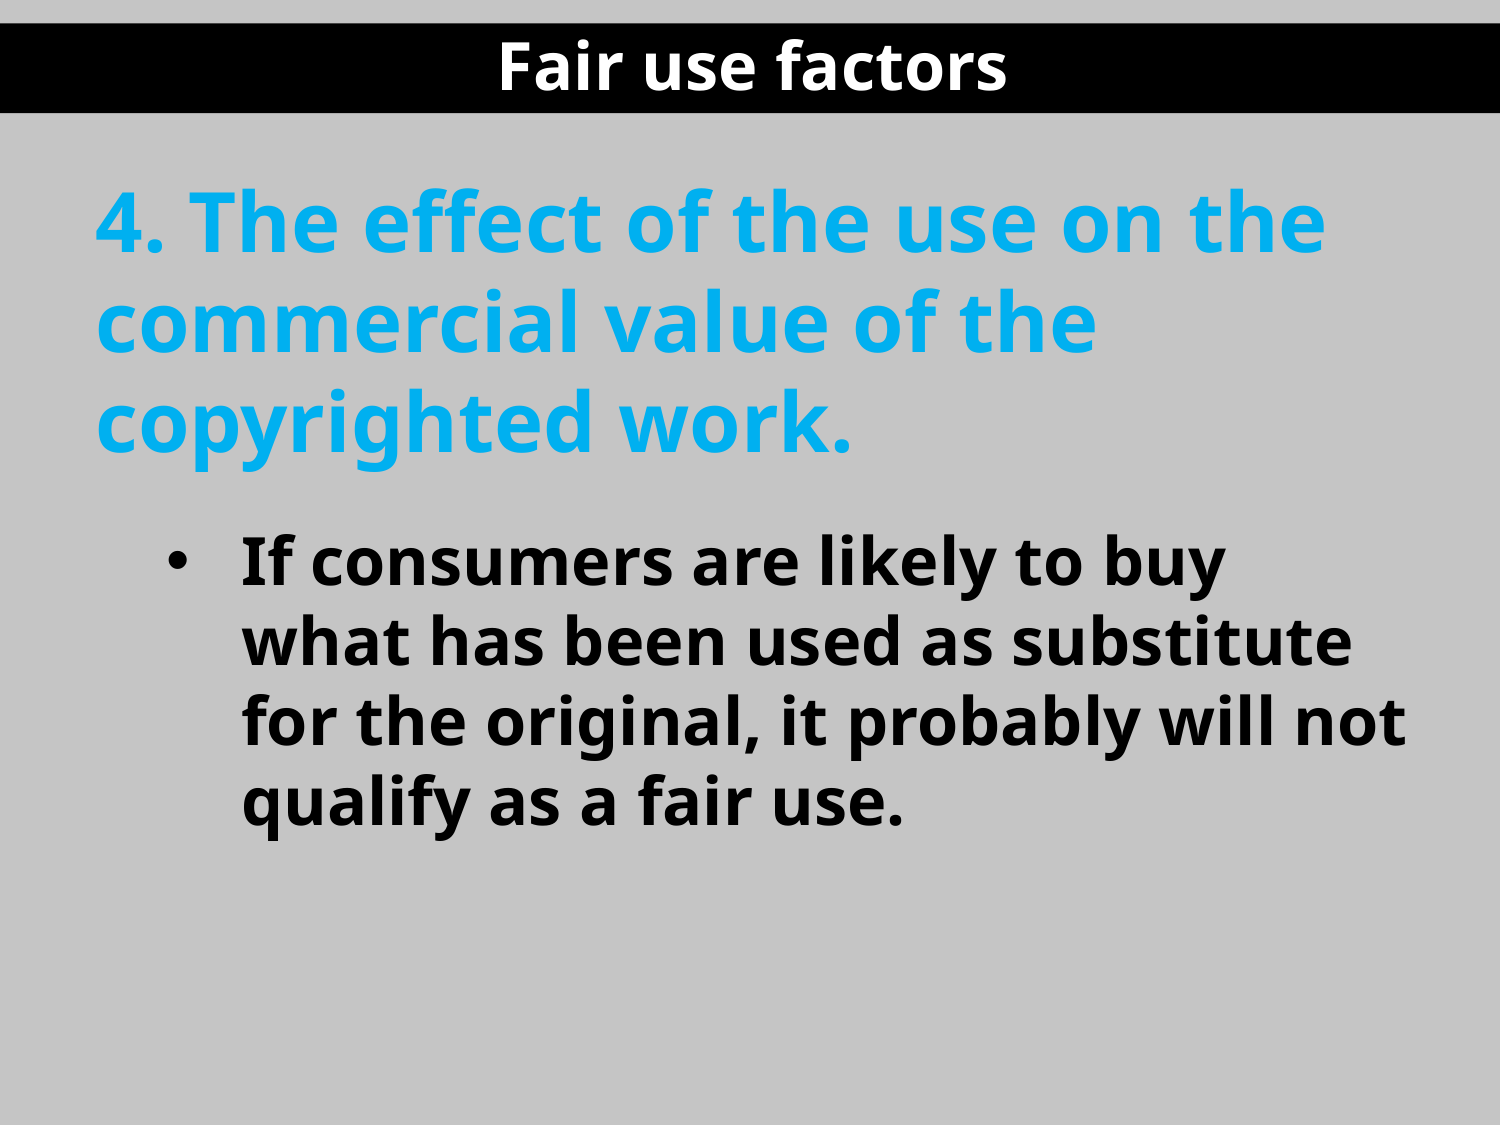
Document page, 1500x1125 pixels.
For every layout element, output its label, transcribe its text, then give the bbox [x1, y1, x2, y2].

text_box If consumers are likely to buy what has been used as substitute for the original, it probably will not qualify as a fair use. [151, 511, 1425, 846]
text_box 4. The effect of the use on the commercial value of the copyrighted work. [80, 161, 1425, 477]
text_box Fair use factors [15, 16, 1491, 112]
